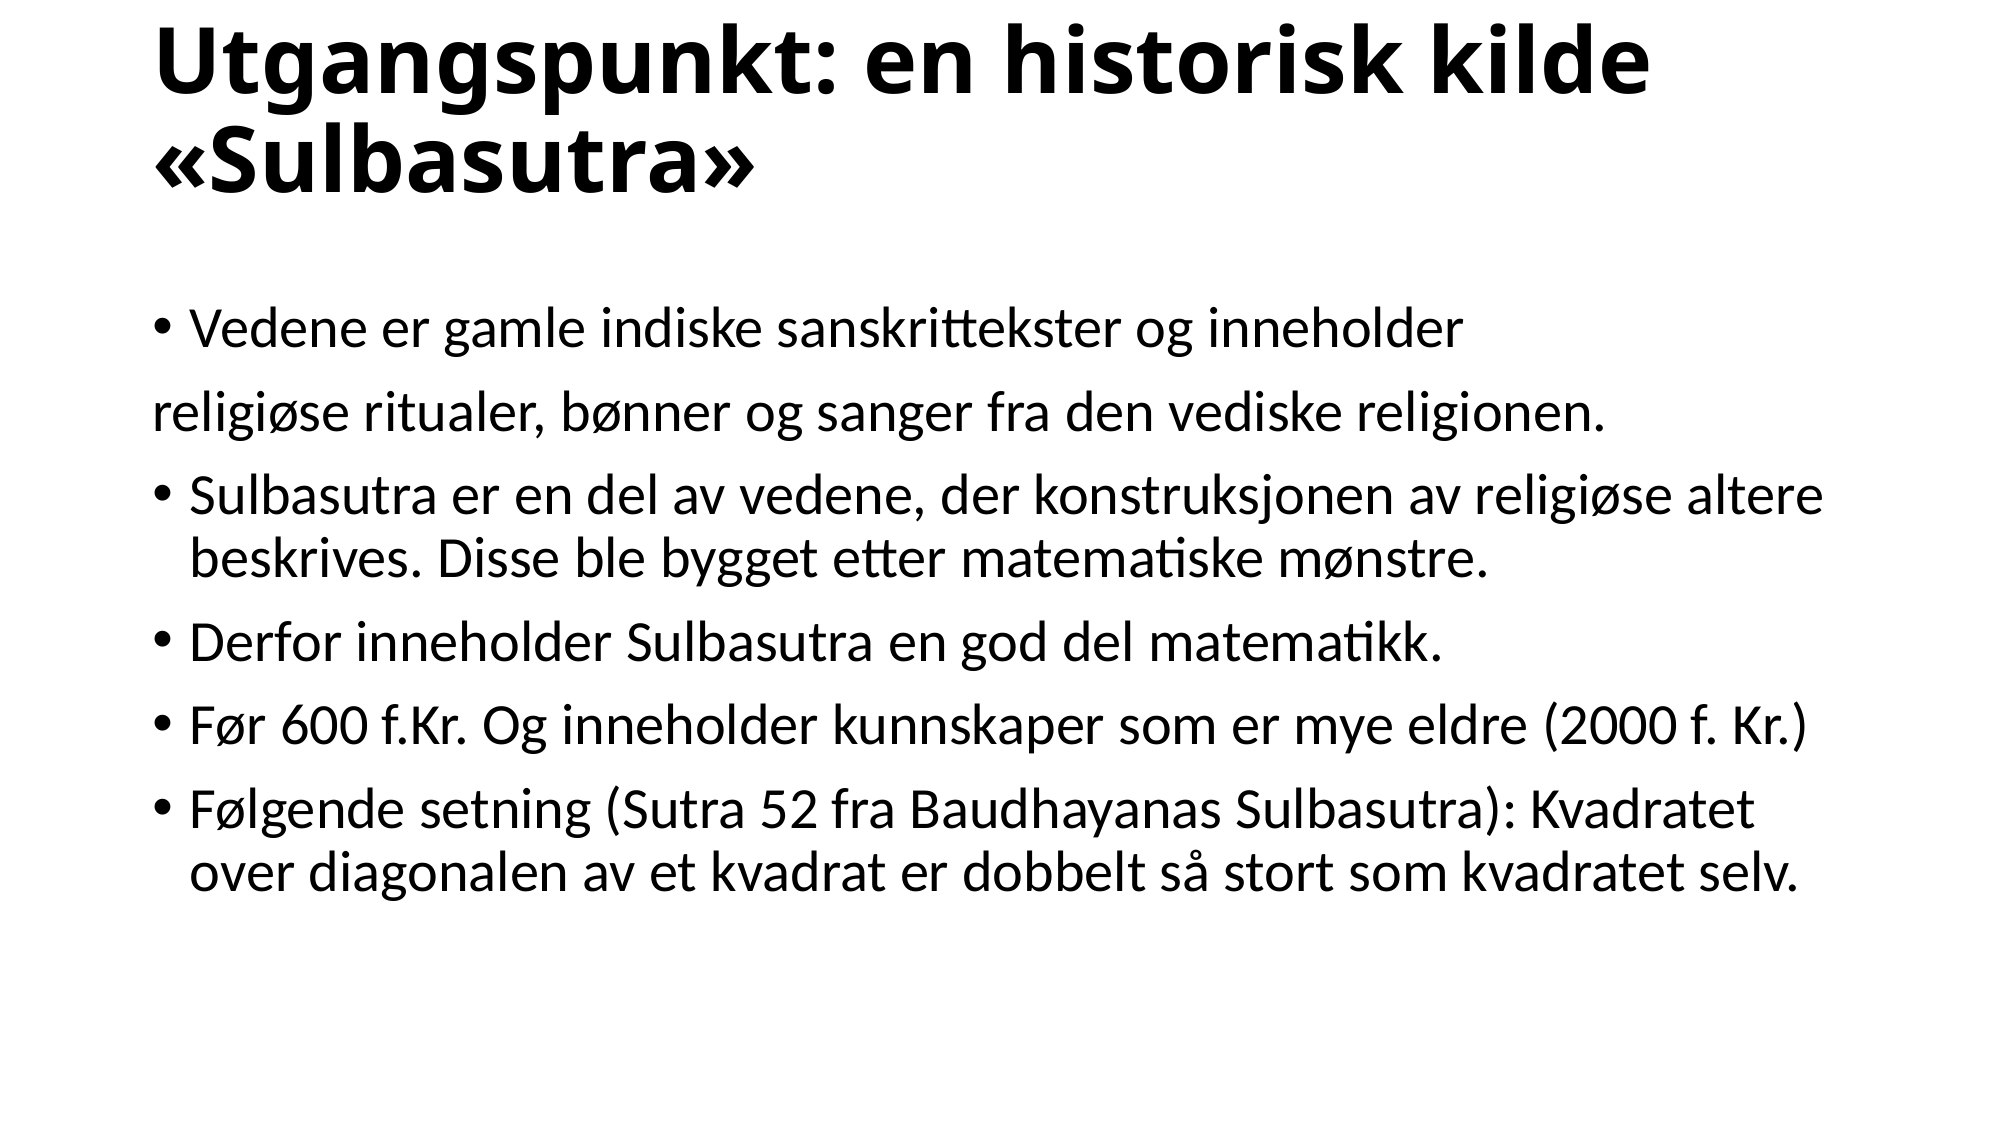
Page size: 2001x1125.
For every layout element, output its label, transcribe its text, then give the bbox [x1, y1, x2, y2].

title Utgangspunkt: en historisk kilde «Sulbasutra» [137, 59, 1863, 198]
list Vedene er gamle indiske sanskrittekster og inneholder religiøse ritualer, bønner og sanger fra den vediske religionen. Sulbasutra er en del av vedene, der konstruksjonen av religiøse altere beskrives. Disse ble bygget etter matematiske mønstre. Derfor inneholder Sulbasutra en god del matematikk. Før 600 f.Kr. Og inneholder kunnskaper som er mye eldre (2000 f. Kr.) Følgende setning (Sutra 52 fra Baudhayanas Sulbasutra): Kvadratet over diagonalen av et kvadrat er dobbelt så stort som kvadratet selv. [137, 198, 1863, 1055]
